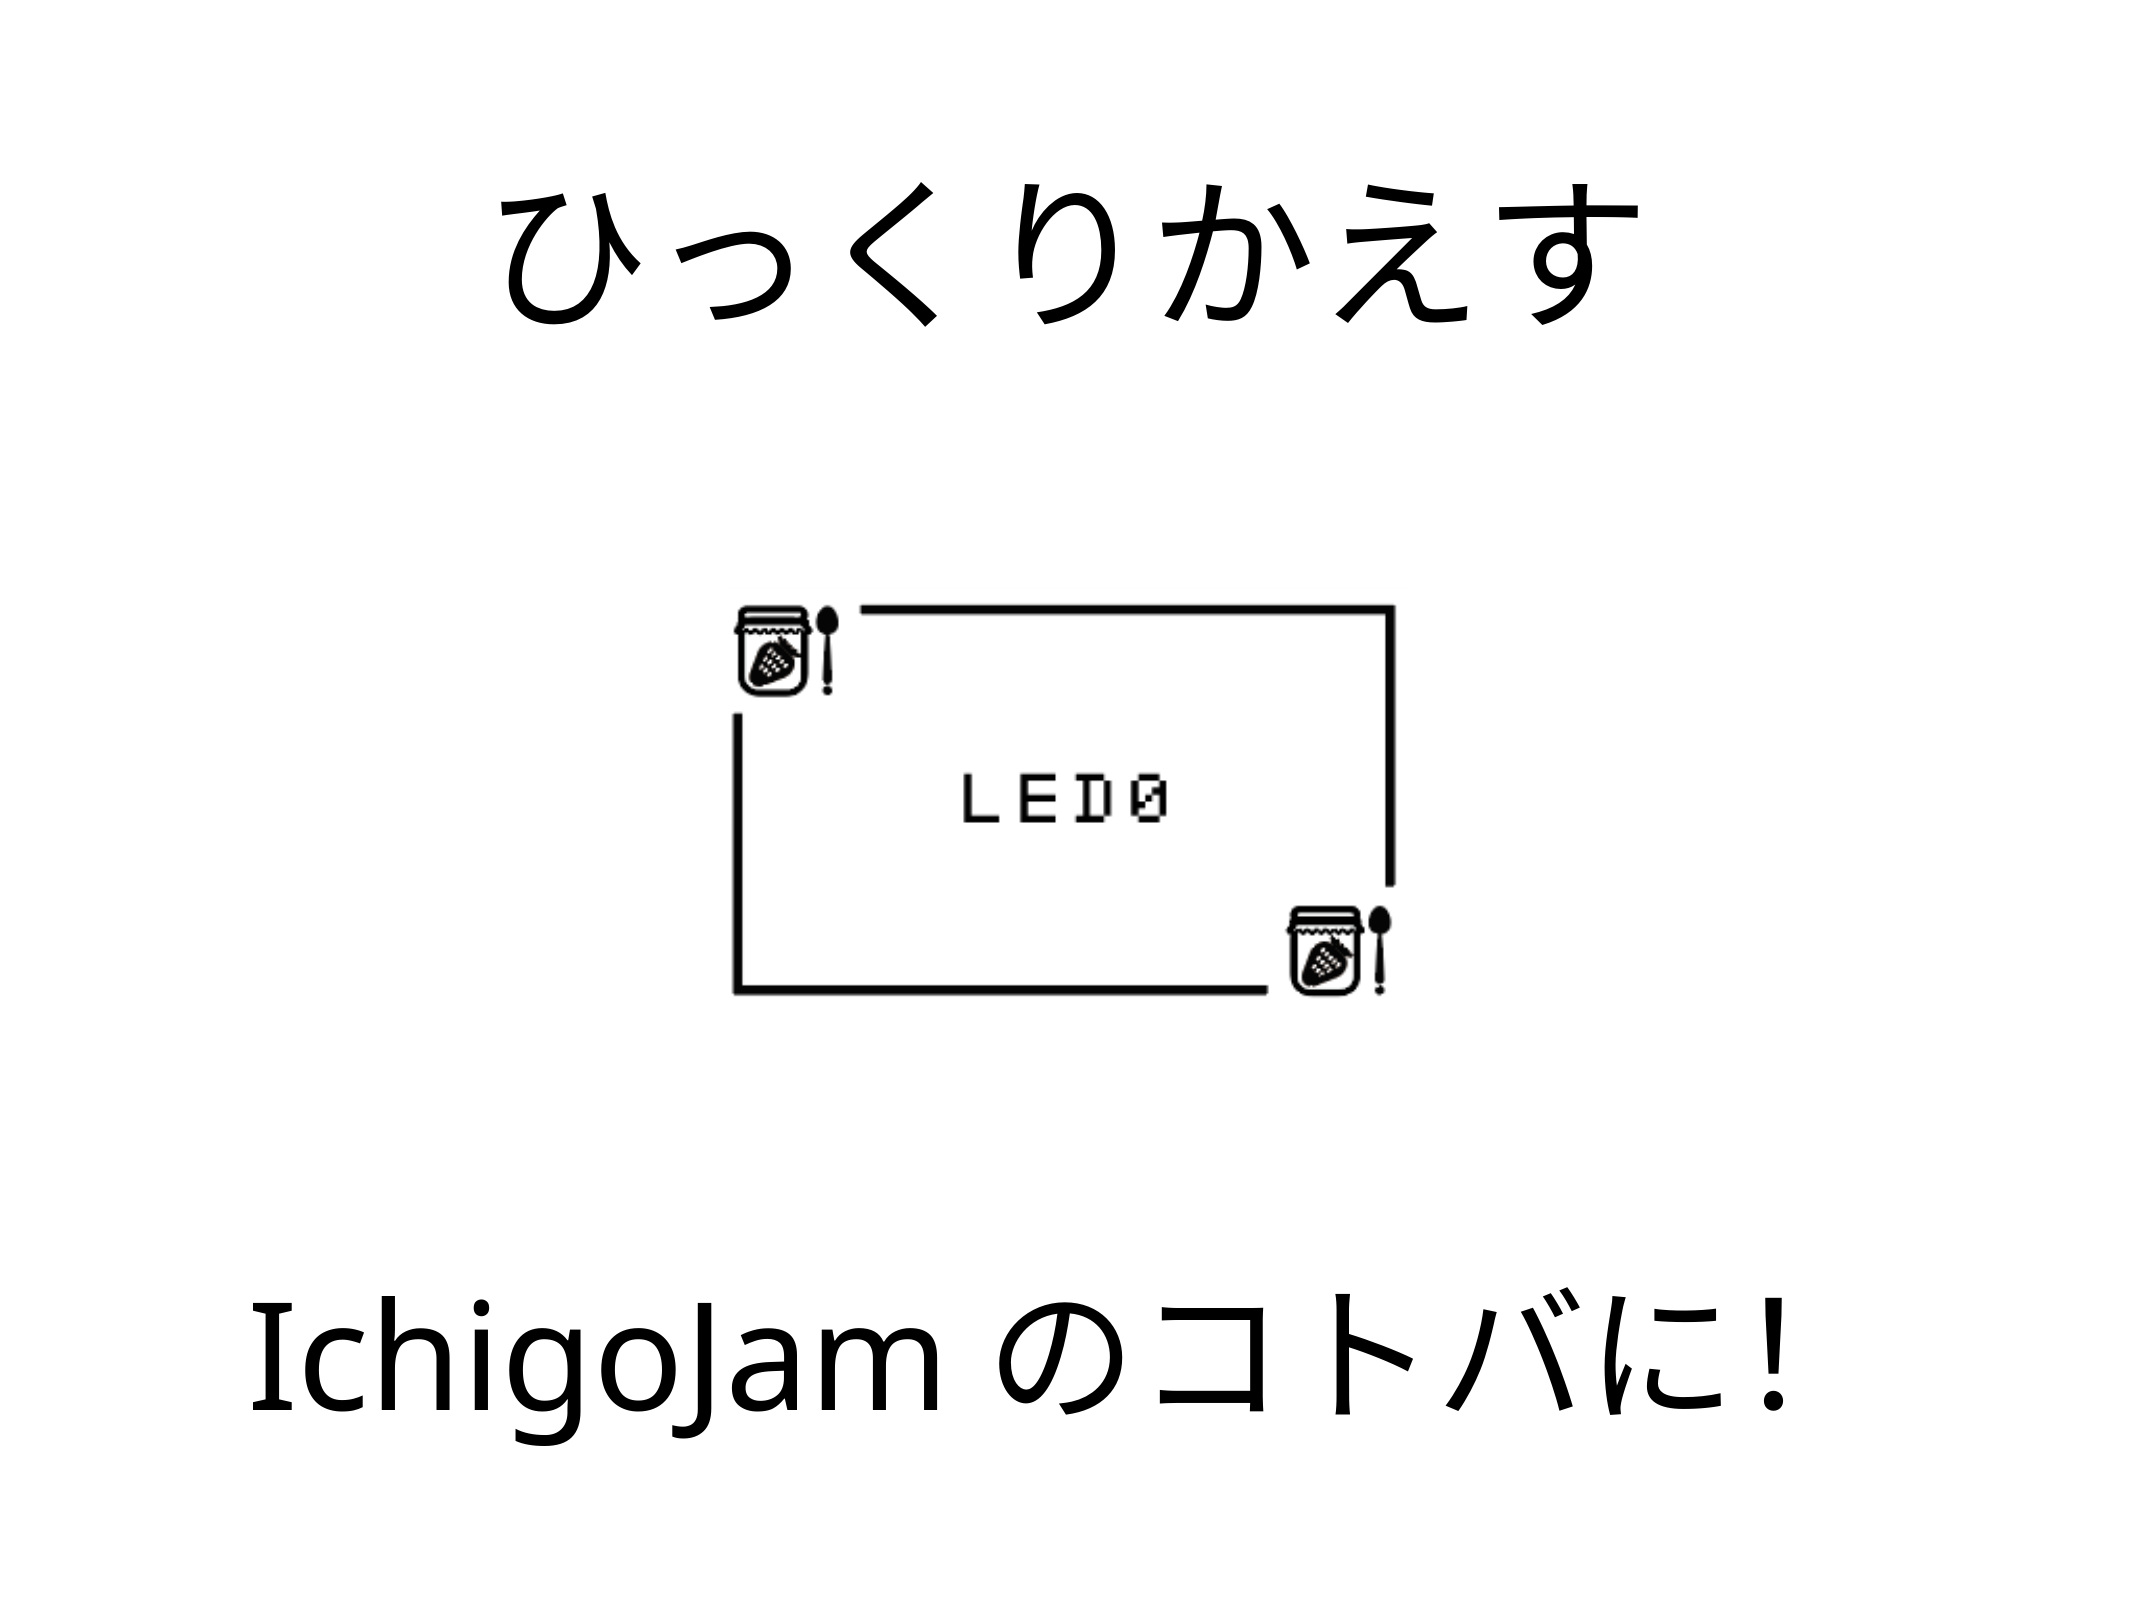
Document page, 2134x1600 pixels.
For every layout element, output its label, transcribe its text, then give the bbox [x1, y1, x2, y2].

title ひっくりかえす [155, 72, 1978, 428]
text_box IchigoJamのコトバに！ [156, 1172, 1978, 1527]
picture [722, 587, 1411, 1013]
